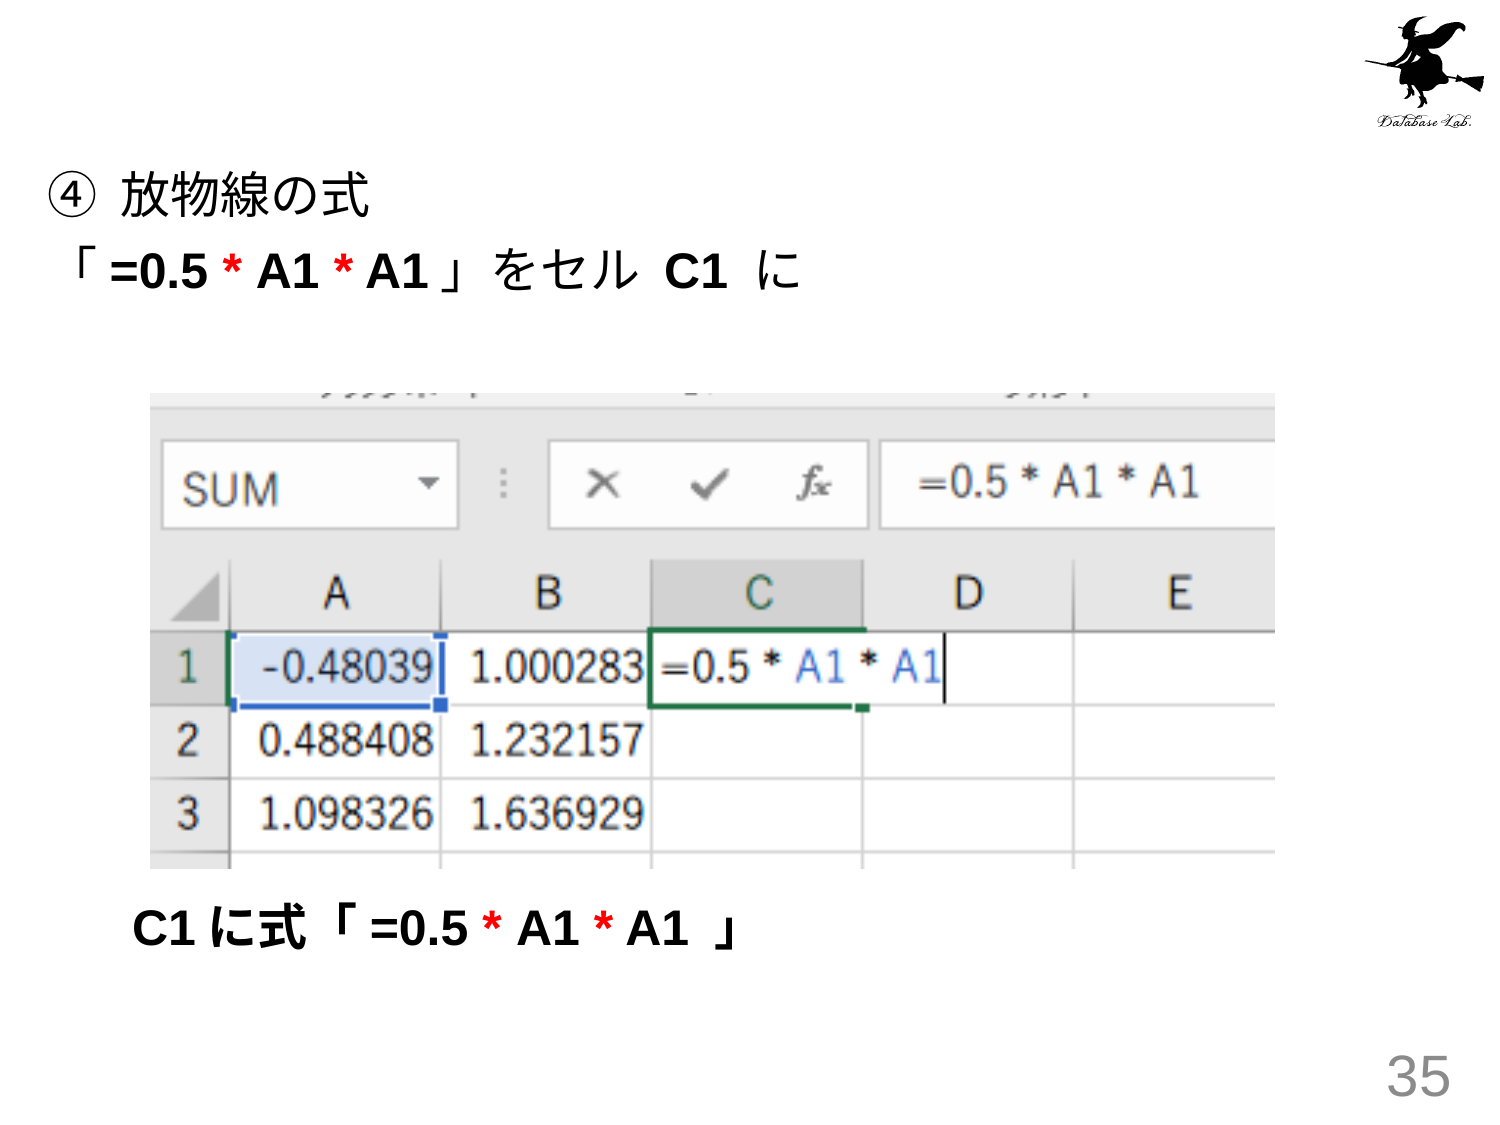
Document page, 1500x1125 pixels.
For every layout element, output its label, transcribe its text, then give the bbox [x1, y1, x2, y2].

picture [1362, 14, 1486, 130]
text_box C1に式「=0.5 * A1 * A1 」 [117, 887, 958, 974]
slide_number 35 [1129, 1042, 1467, 1103]
picture [149, 393, 1275, 869]
text_box ④ 放物線の式 「=0.5 * A1 * A1」をセル C1 に [36, 164, 1308, 801]
